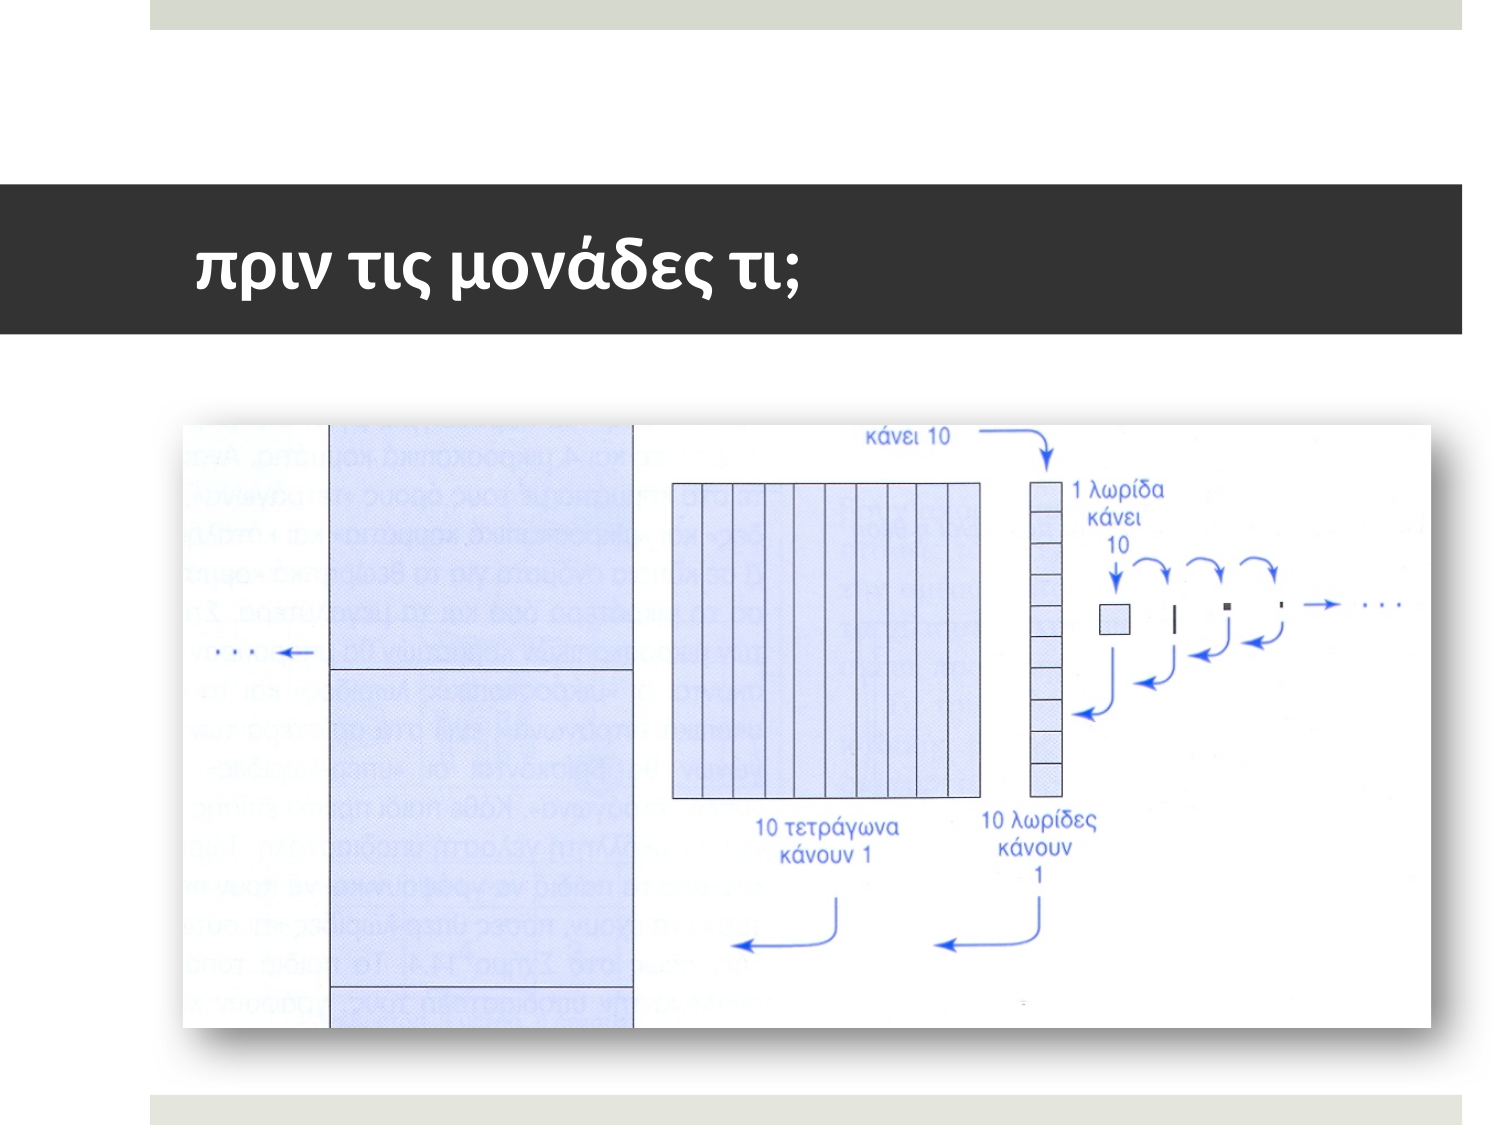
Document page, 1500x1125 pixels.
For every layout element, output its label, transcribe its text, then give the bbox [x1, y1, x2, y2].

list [182, 425, 1432, 1029]
title πριν τις μονάδες τι; [0, 184, 1463, 335]
